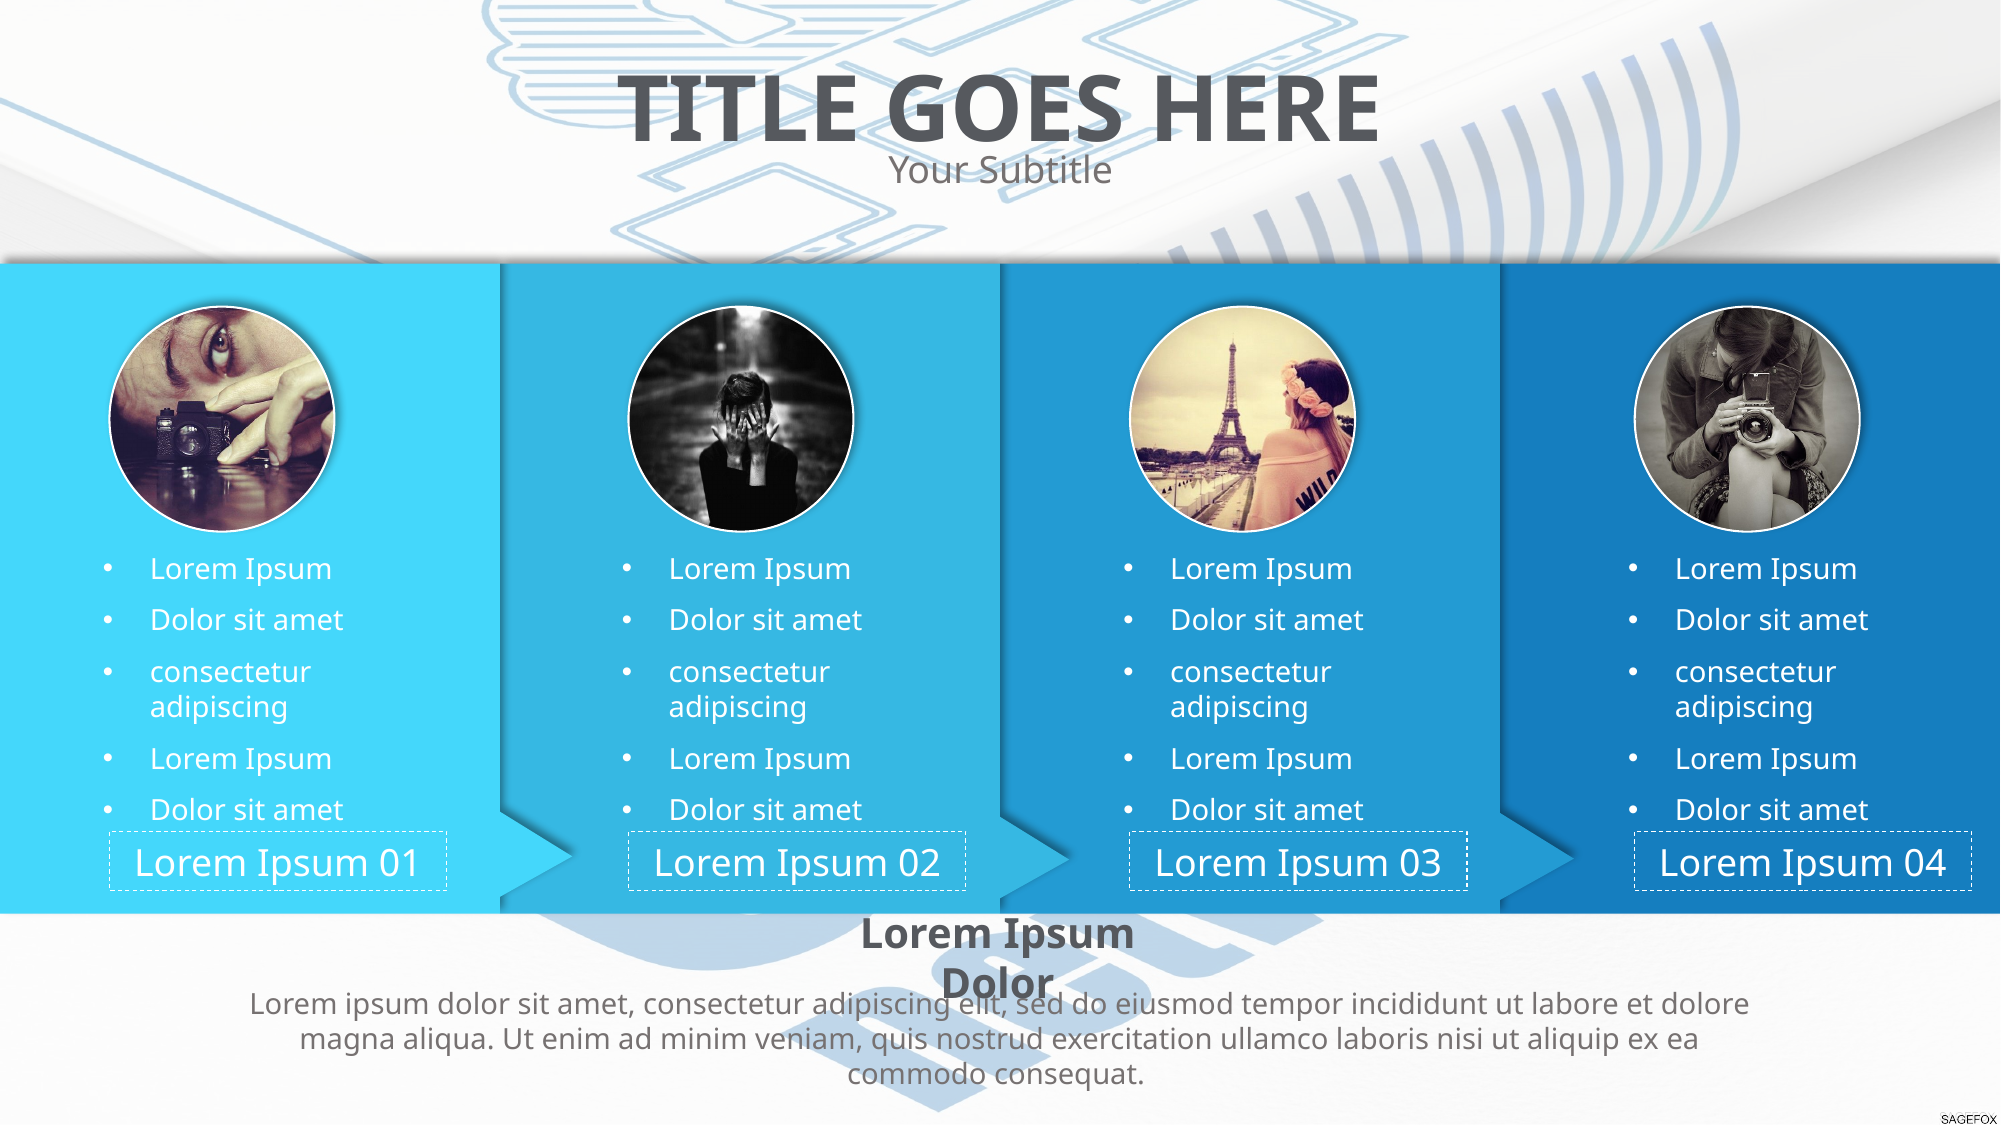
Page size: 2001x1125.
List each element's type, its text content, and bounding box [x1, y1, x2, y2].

text_box Lorem Ipsum 02 [628, 831, 966, 891]
text_box [504, 262, 1072, 915]
text_box [627, 305, 855, 519]
text_box [1128, 305, 1357, 519]
text_box Lorem Ipsum Dolor sit amet consectetur adipiscing Lorem Ipsum Dolor sit amet [1092, 519, 1480, 890]
text_box [1005, 262, 1576, 915]
text_box Lorem Ipsum 04 [1634, 831, 1972, 891]
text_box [229, 923, 1771, 1065]
text_box Lorem Ipsum Dolor sit amet consectetur adipiscing Lorem Ipsum Dolor sit amet [591, 519, 978, 890]
text_box [0, 262, 575, 915]
picture [1938, 1114, 1999, 1125]
text_box Lorem Ipsum Dolor sit amet consectetur adipiscing Lorem Ipsum Dolor sit amet [1597, 519, 1984, 890]
text_box [1504, 263, 2000, 915]
text_box Lorem Ipsum 01 [109, 831, 447, 891]
text_box [108, 305, 336, 519]
text_box [1633, 305, 1861, 519]
text_box Lorem Ipsum Dolor sit amet consectetur adipiscing Lorem Ipsum Dolor sit amet [72, 519, 459, 890]
text_box Lorem Ipsum 03 [1129, 831, 1467, 891]
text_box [548, 42, 1452, 199]
